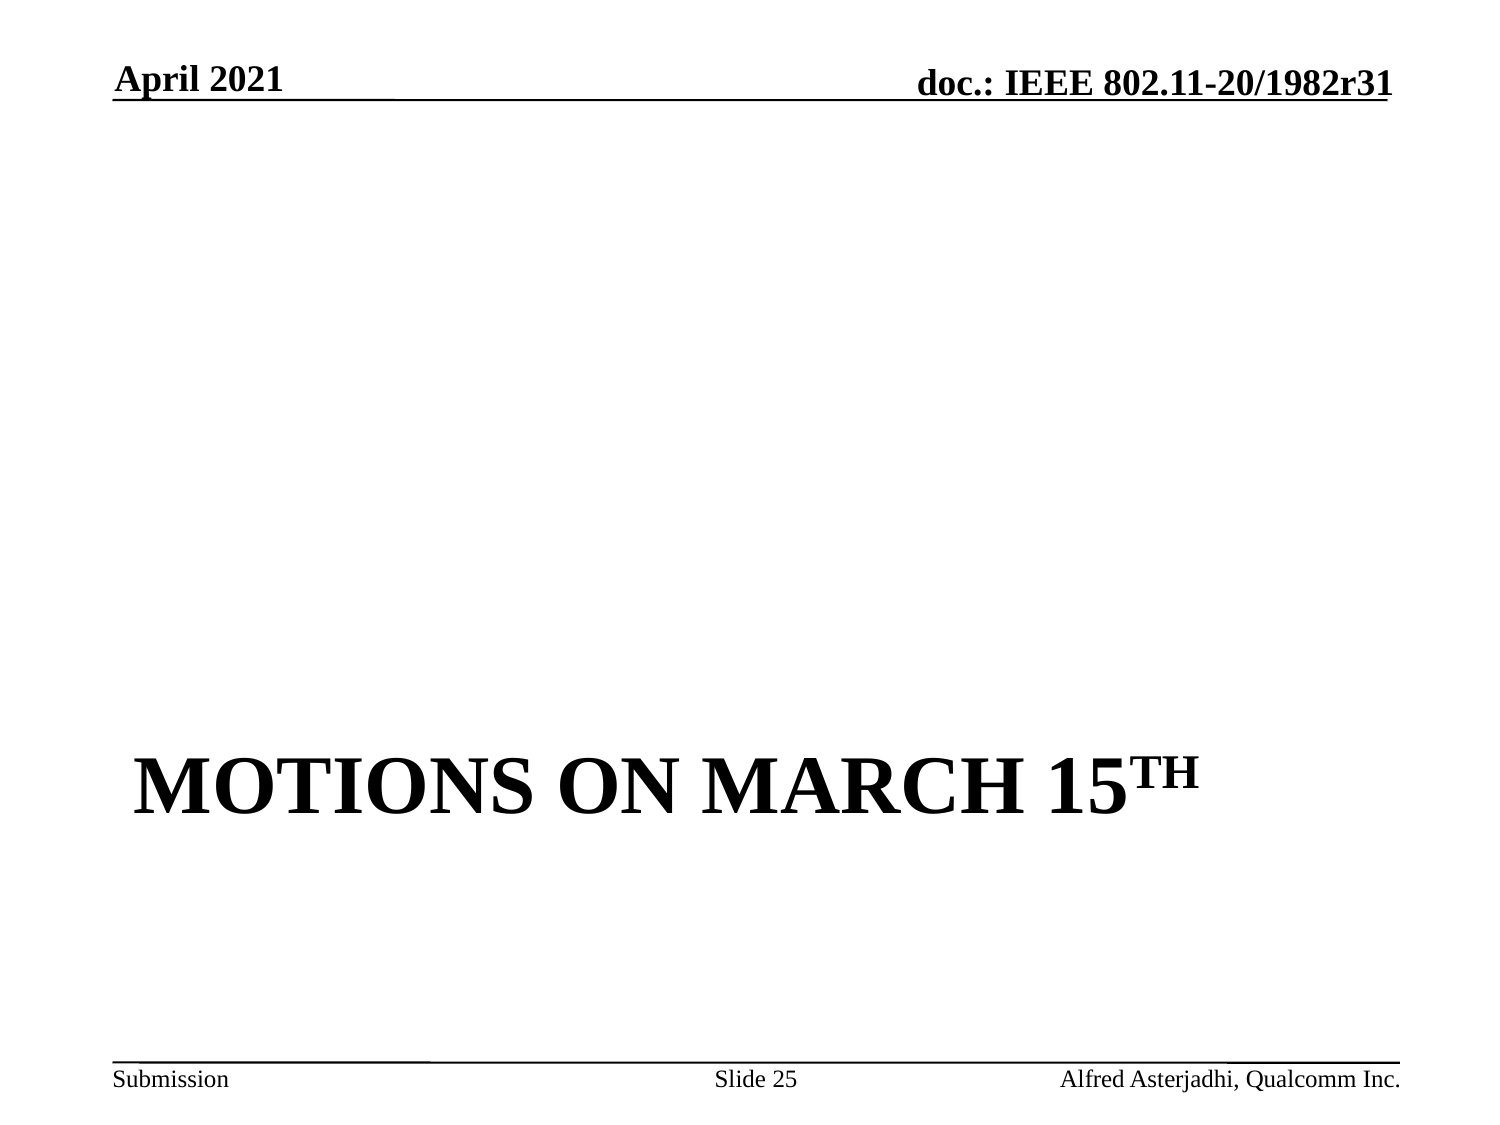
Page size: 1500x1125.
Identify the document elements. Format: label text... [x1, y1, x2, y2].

slide_number Slide 25 [712, 1061, 800, 1123]
footer Alfred Asterjadhi, Qualcomm Inc. [878, 1061, 1402, 1093]
title Motions on MARCH 15th [118, 722, 1394, 947]
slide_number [114, 54, 423, 100]
